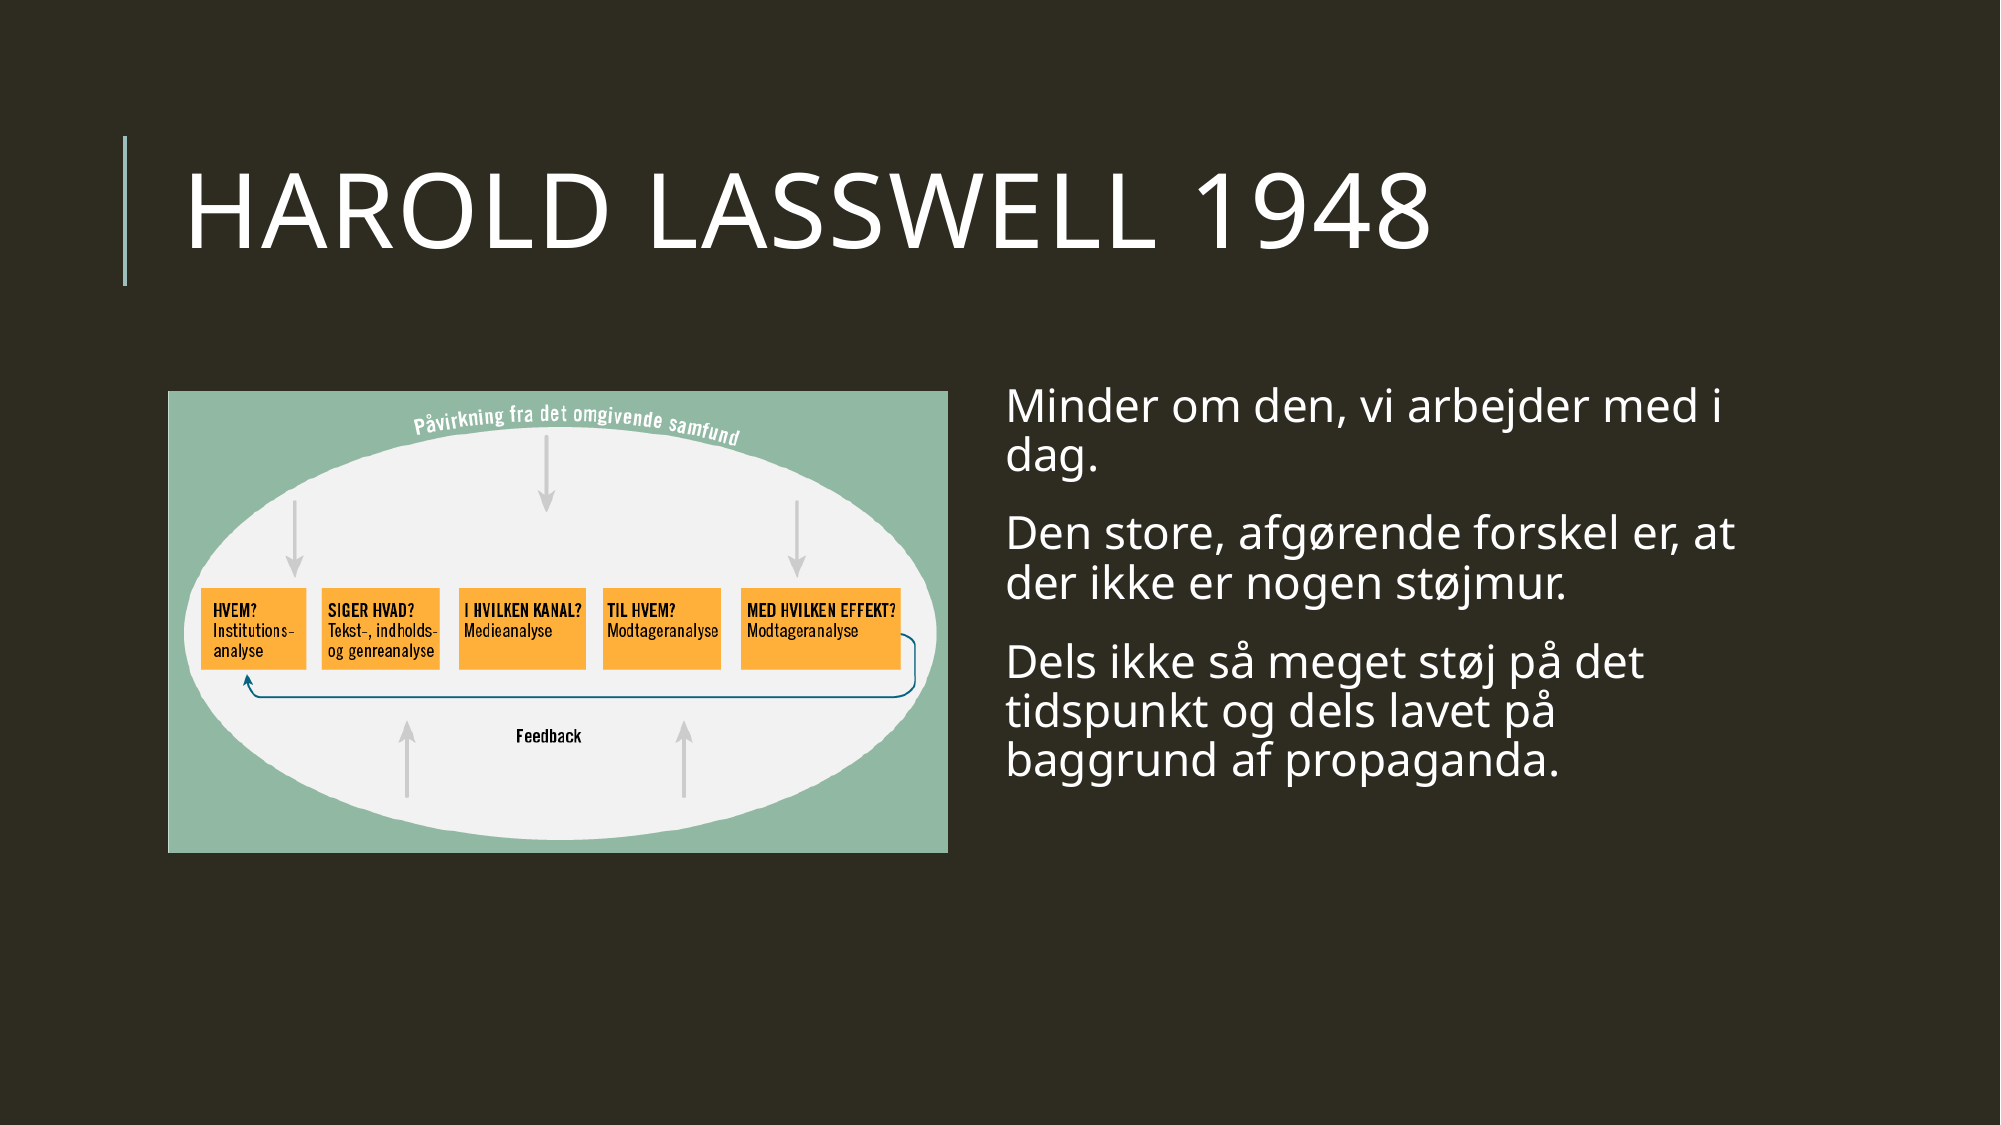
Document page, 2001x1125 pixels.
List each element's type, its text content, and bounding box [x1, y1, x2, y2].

title Harold Lasswell 1948 [168, 96, 1763, 342]
list Minder om den, vi arbejder med i dag. Den store, afgørende forskel er, at der ikke er nogen støjmur. Dels ikke så meget støj på det tidspunkt og dels lavet på baggrund af propaganda. [982, 375, 1763, 1035]
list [167, 391, 949, 853]
